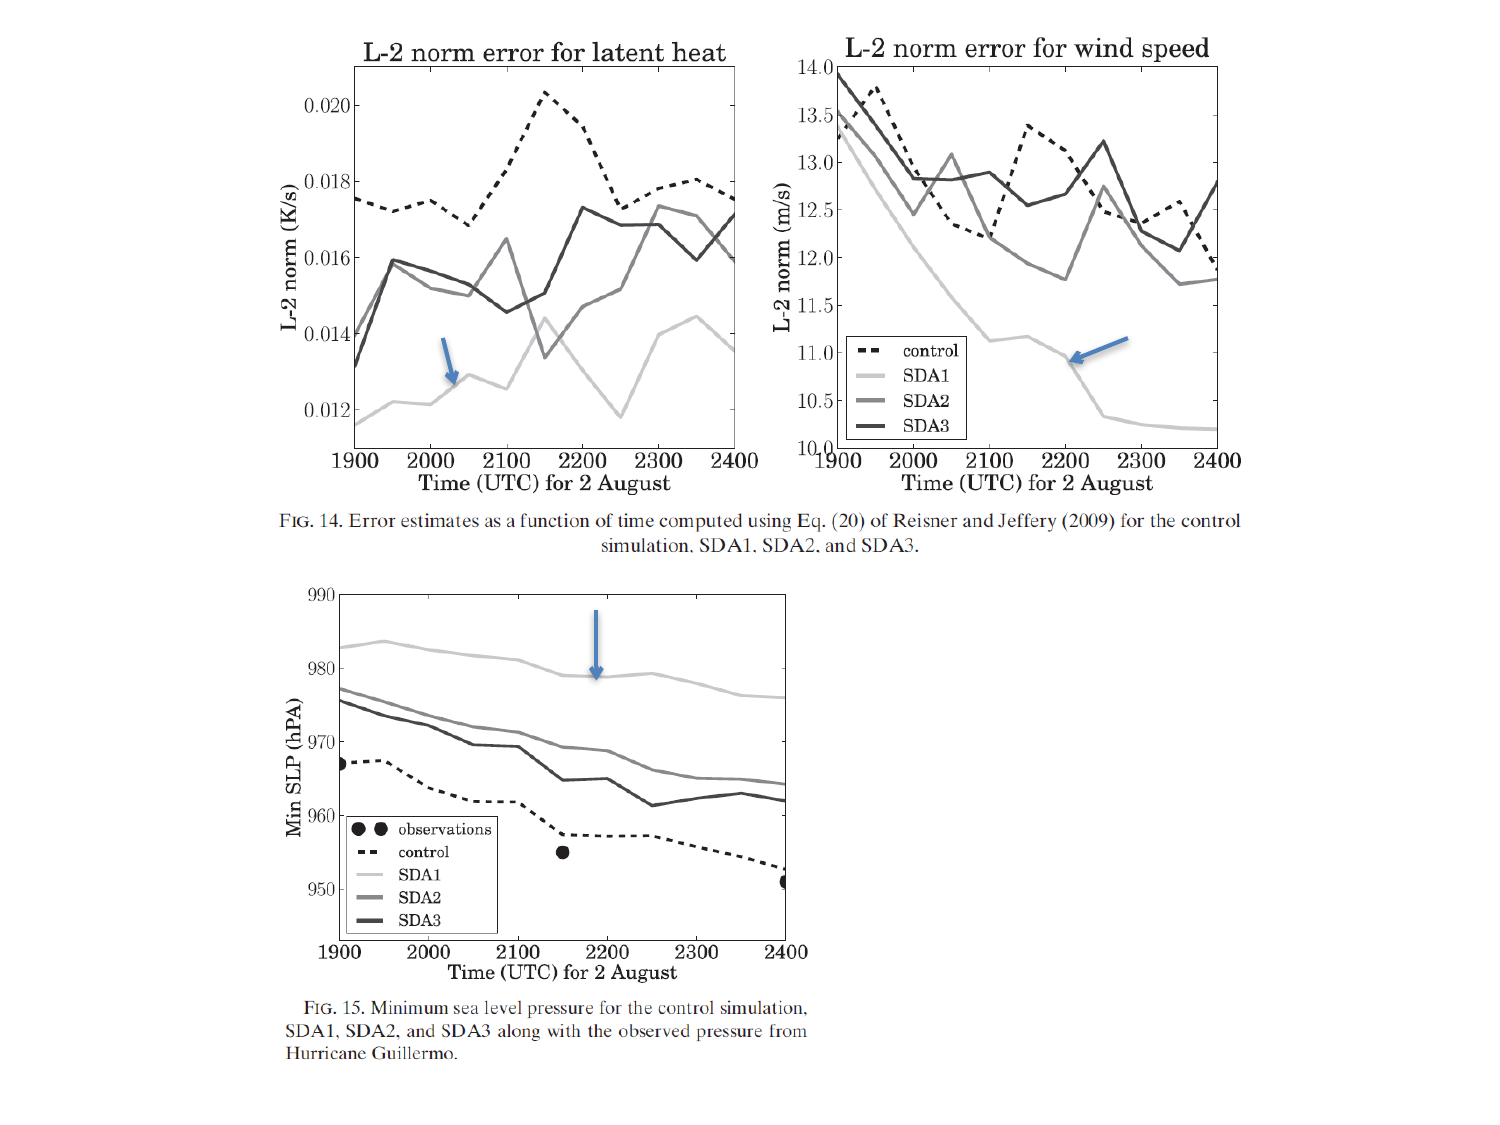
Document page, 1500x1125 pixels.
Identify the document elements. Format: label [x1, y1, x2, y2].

text_box [442, 337, 455, 386]
picture [265, 562, 833, 1068]
text_box [1068, 337, 1129, 362]
picture [253, 30, 1259, 553]
